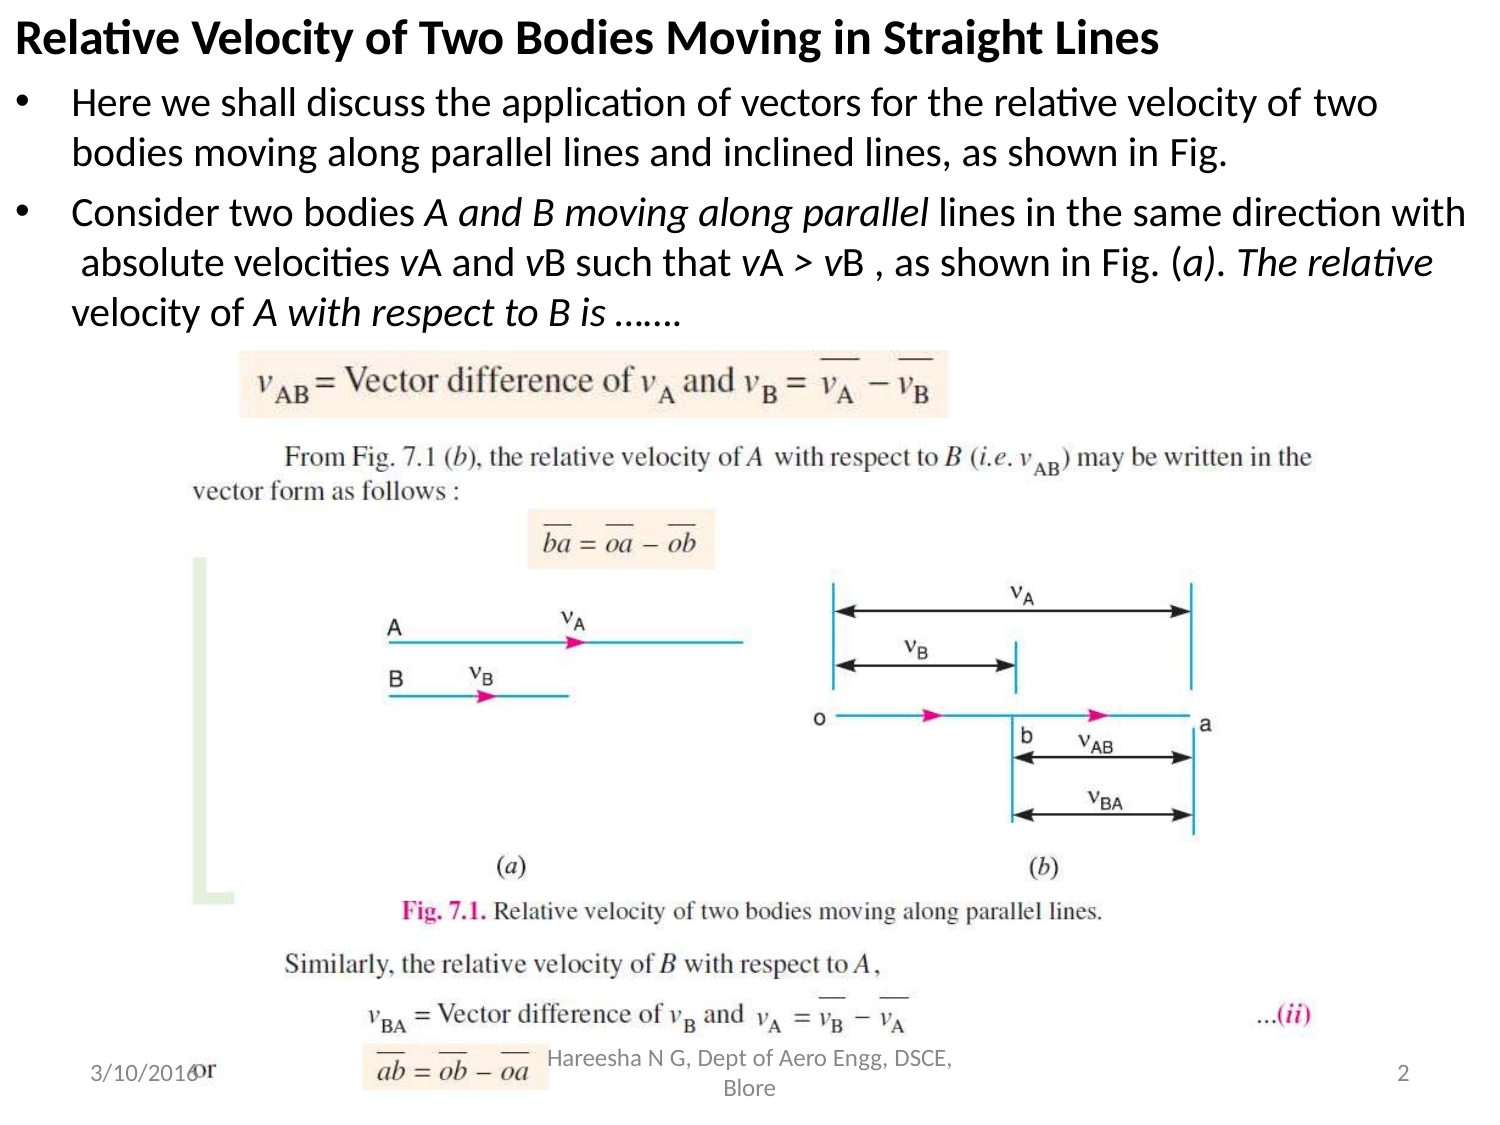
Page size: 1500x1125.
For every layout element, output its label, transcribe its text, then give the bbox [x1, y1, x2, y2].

title Relative Velocity of Two Bodies Moving in Straight Lines [12, 2, 1173, 72]
footer 3/10/2016 [87, 1060, 201, 1125]
text_box [187, 433, 1318, 1090]
text_box 2 [1392, 1060, 1414, 1087]
text_box [237, 350, 952, 418]
slide_number Hareesha N G, Dept of Aero Engg, DSCE, Blore [544, 1045, 956, 1125]
text_box Here we shall discuss the application of vectors for the relative velocity of two bodies moving along parallel lines and inclined lines, as shown in Fig. Consider two bodies A and B moving along parallel lines in the same direction with absolute velocities vA and vB such that vA > vB , as shown in Fig. (a). The relative velocity of A with respect to B is ……. [12, 72, 1475, 335]
